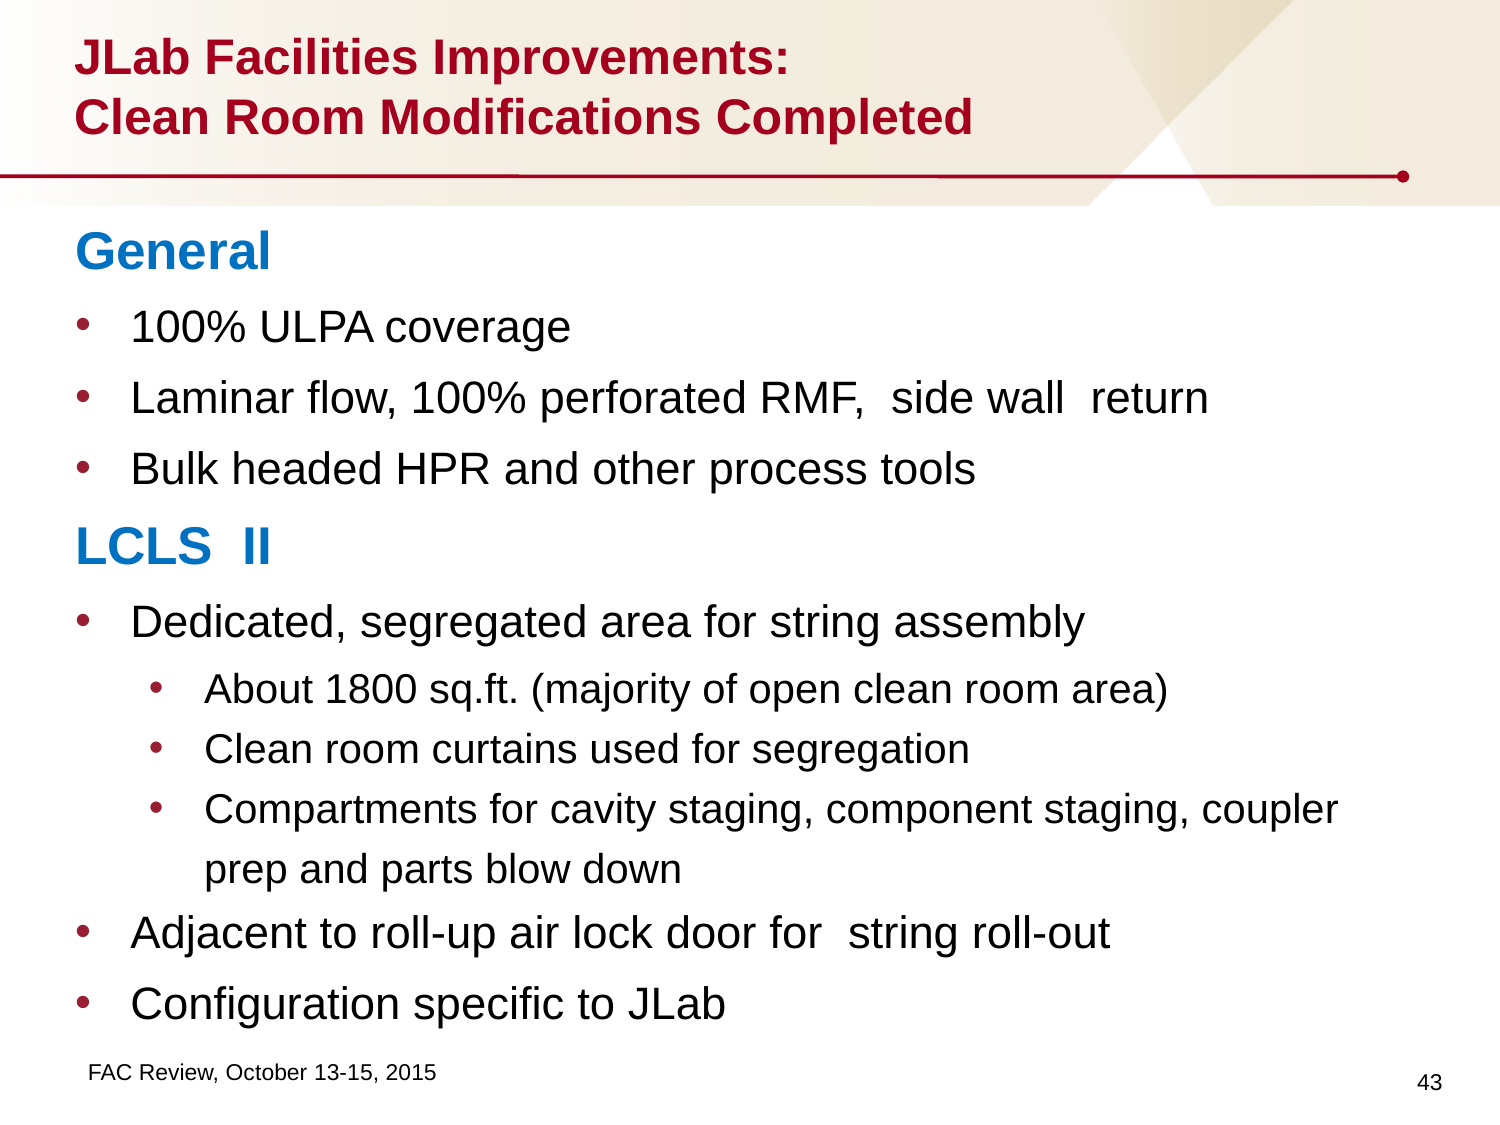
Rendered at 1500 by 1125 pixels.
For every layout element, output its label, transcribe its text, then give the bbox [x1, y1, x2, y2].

slide_number 43 [1405, 1036, 1458, 1125]
picture [0, 0, 1500, 206]
title JLab Facilities Improvements: Clean Room Modifications Completed [74, 21, 1404, 145]
list General 100% ULPA coverage Laminar flow, 100% perforated RMF, side wall return Bulk headed HPR and other process tools LCLS II Dedicated, segregated area for string assembly About 1800 sq.ft. (majority of open clean room area) Clean room curtains used for segregation Compartments for cavity staging, component staging, coupler prep and parts blow down Adjacent to roll-up air lock door for string roll-out Configuration specific to JLab [75, 203, 1406, 1035]
footer FAC Review, October 13-15, 2015 [73, 1050, 750, 1102]
